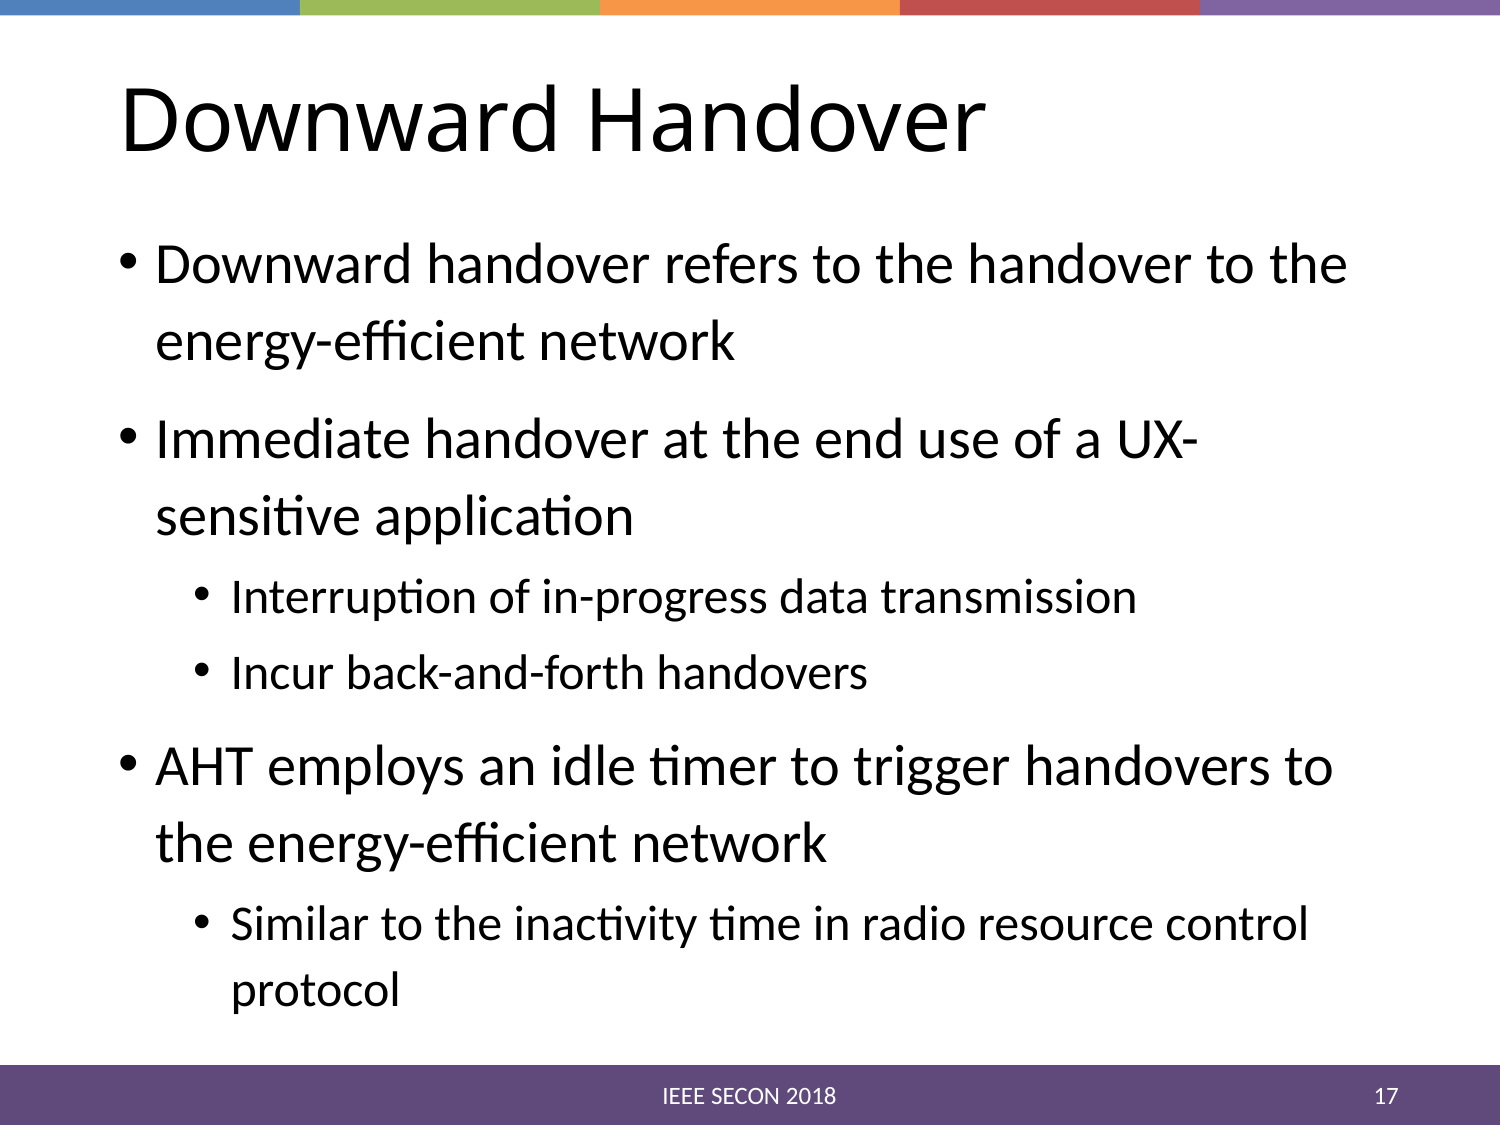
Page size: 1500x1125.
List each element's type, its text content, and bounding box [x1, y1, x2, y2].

title Downward Handover [103, 48, 1397, 197]
list Downward handover refers to the handover to the energy-efficient network Immediate handover at the end use of a UX-sensitive application Interruption of in-progress data transmission Incur back-and-forth handovers AHT employs an idle timer to trigger handovers to the energy-efficient network Similar to the inactivity time in radio resource control protocol [103, 210, 1397, 1034]
slide_number 17 [1272, 1065, 1500, 1125]
